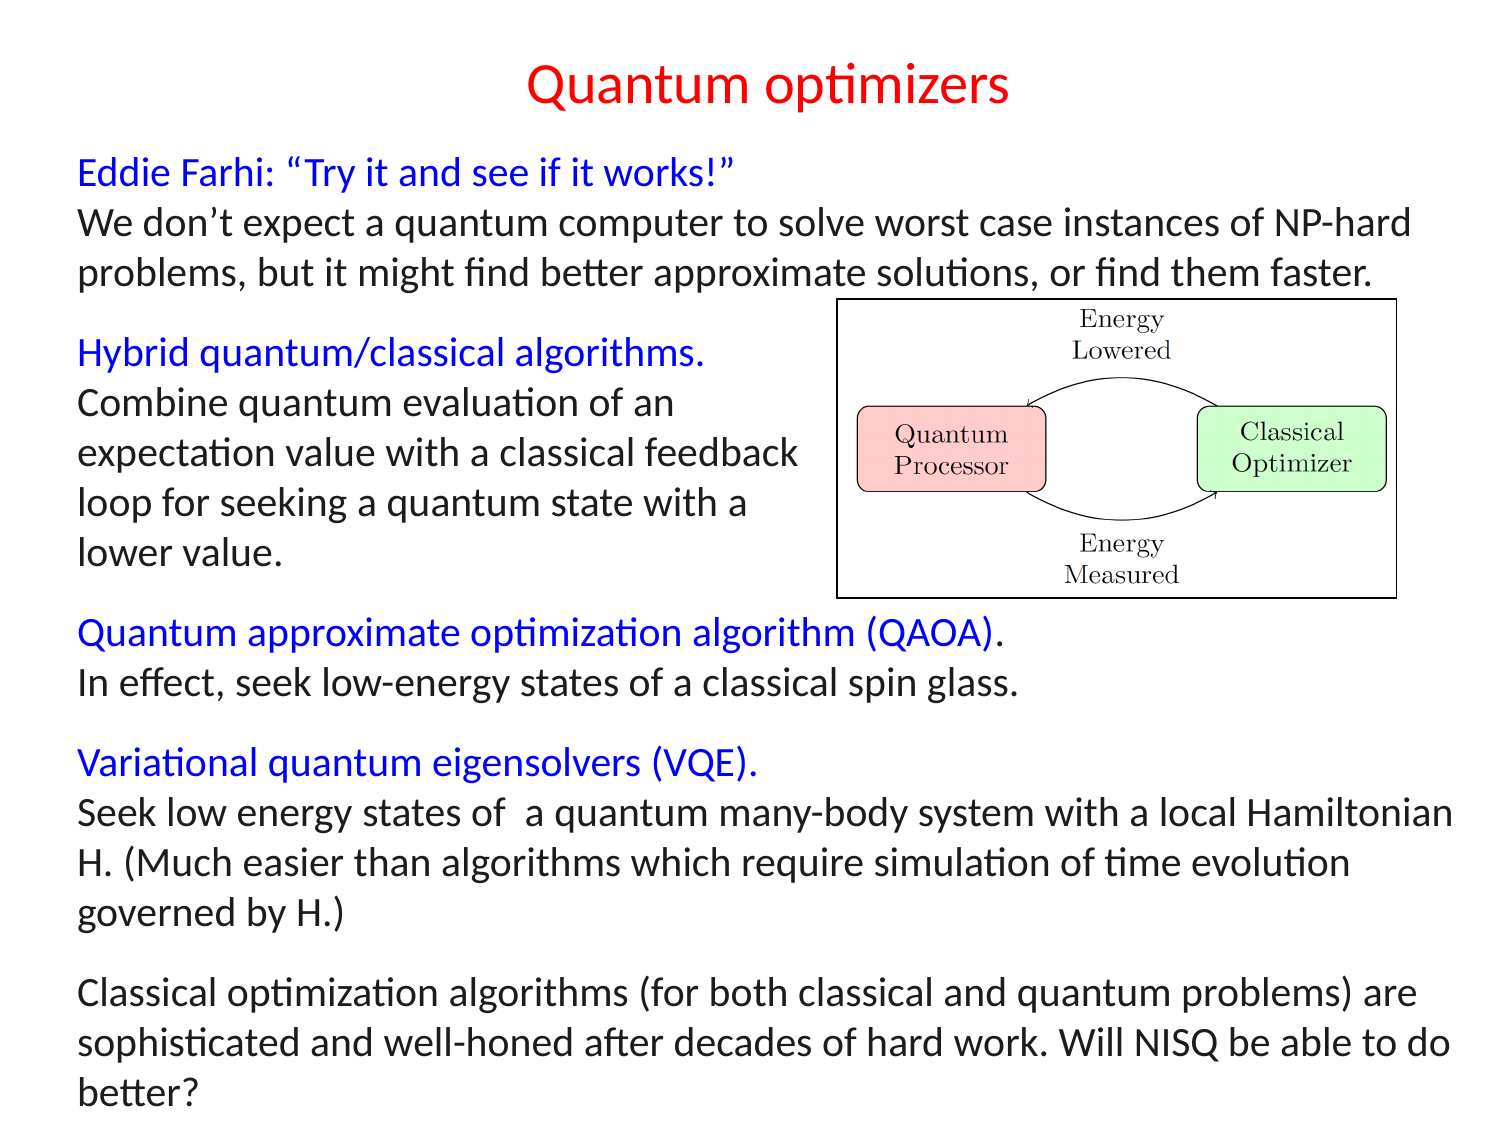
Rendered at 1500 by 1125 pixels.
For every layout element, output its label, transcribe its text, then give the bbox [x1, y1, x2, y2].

picture [837, 299, 1396, 598]
text_box Quantum optimizers Eddie Farhi: “Try it and see if it works!” We don’t expect a quantum computer to solve worst case instances of NP-hard problems, but it might find better approximate solutions, or find them faster. Hybrid quantum/classical algorithms. Combine quantum evaluation of an expectation value with a classical feedback loop for seeking a quantum state with a lower value. Quantum approximate optimization algorithm (QAOA). In effect, seek low-energy states of a classical spin glass. Variational quantum eigensolvers (VQE). Seek low energy states of a quantum many-body system with a local Hamiltonian H. (Much easier than algorithms which require simulation of time evolution governed by H.) Classical optimization algorithms (for both classical and quantum problems) are sophisticated and well-honed after decades of hard work. Will NISQ be able to do better? [62, 37, 1475, 1123]
